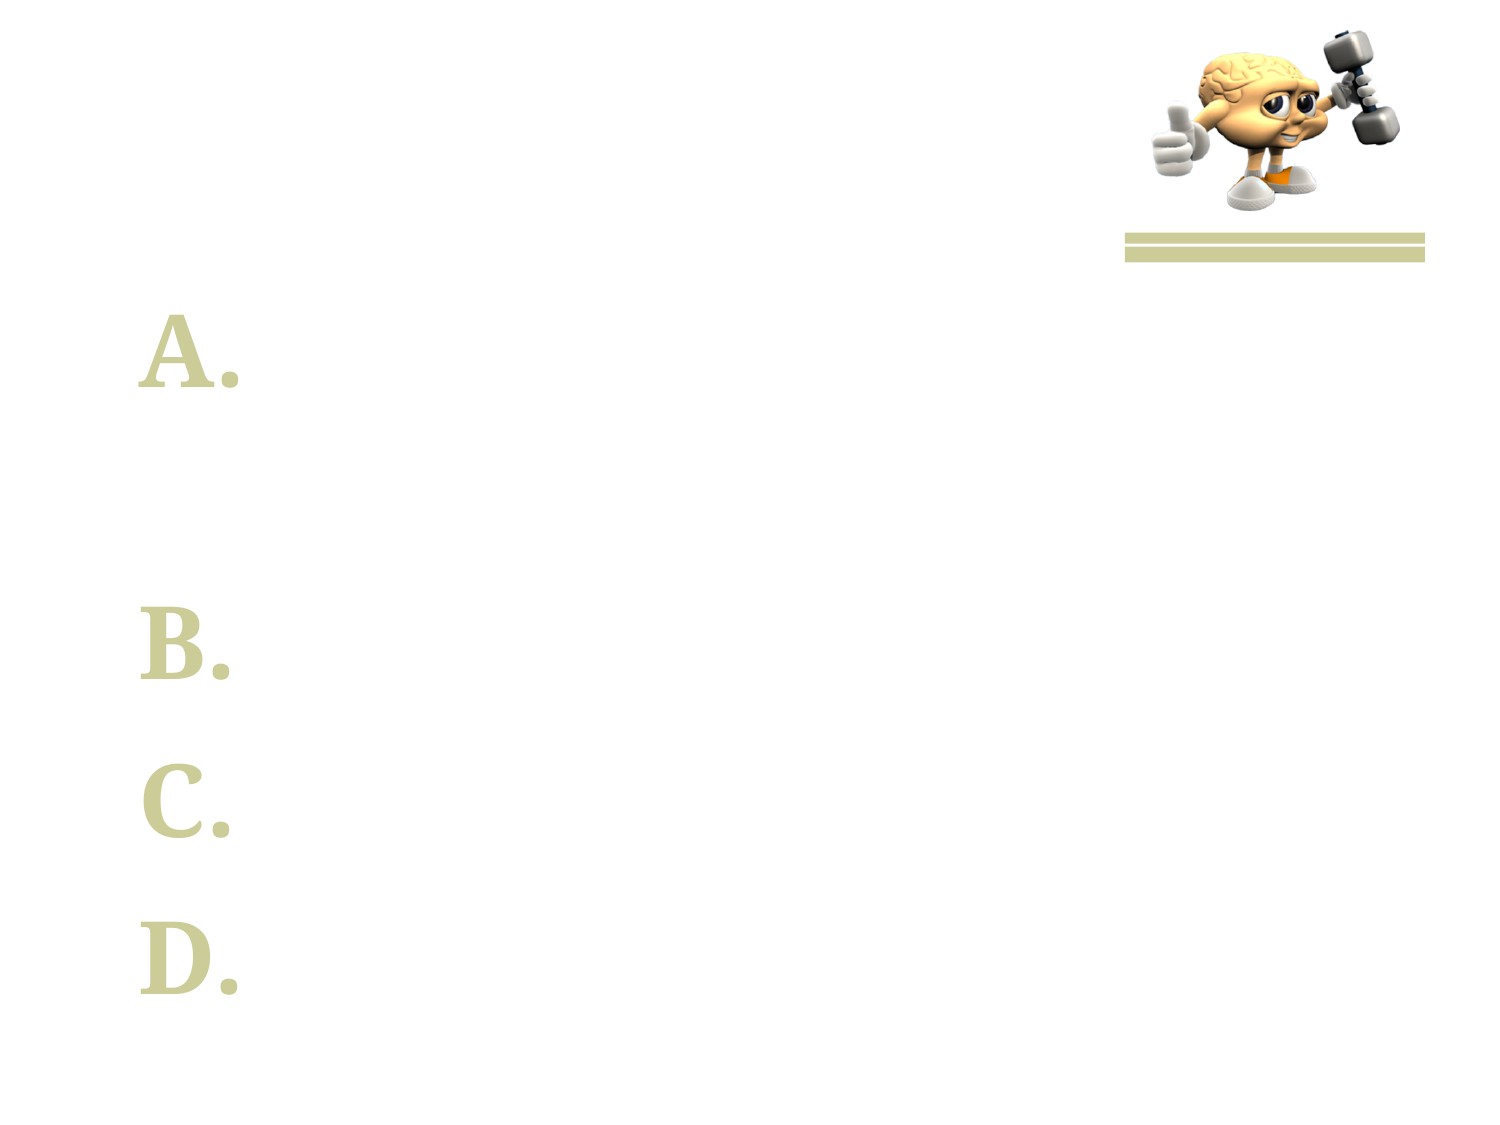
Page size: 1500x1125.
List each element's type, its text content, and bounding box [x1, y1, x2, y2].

picture [1151, 30, 1400, 211]
list Antônio Carlos Magalhães Lacerda Severino Freitas Rui Barbosa [123, 267, 1500, 1083]
